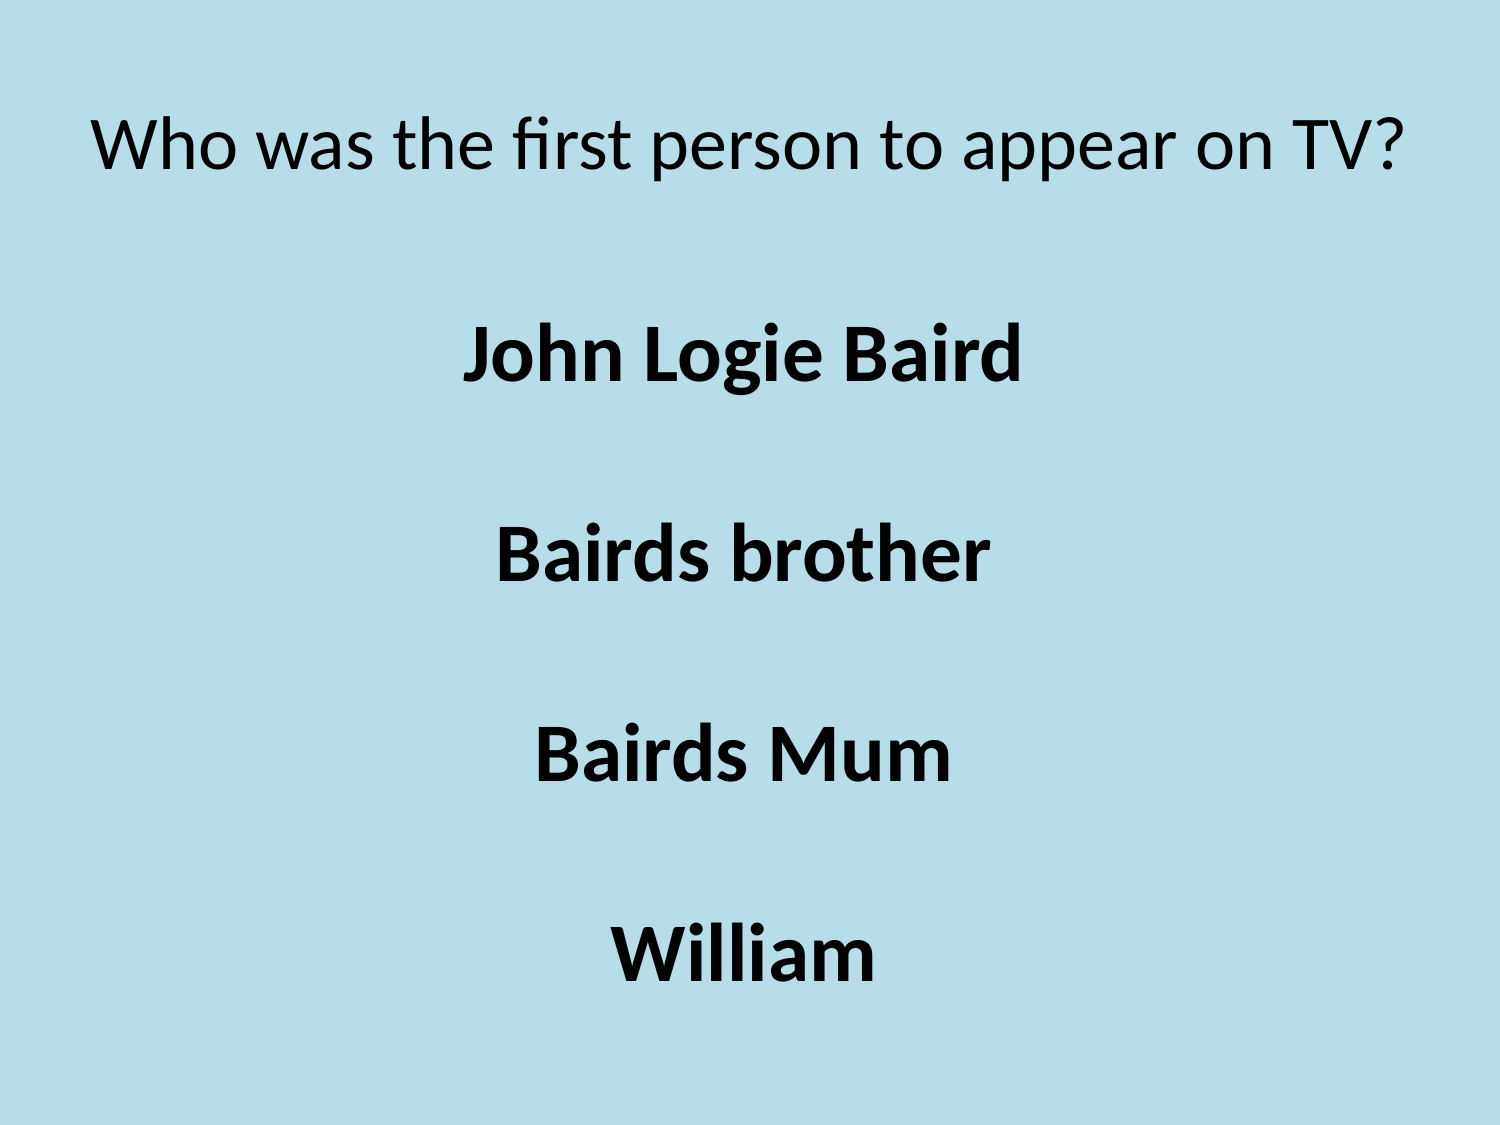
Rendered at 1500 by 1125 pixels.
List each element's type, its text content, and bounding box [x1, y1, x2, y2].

title Who was the first person to appear on TV? [75, 45, 1425, 233]
text_box John Logie Baird Bairds brother Bairds Mum William [100, 290, 1388, 1006]
